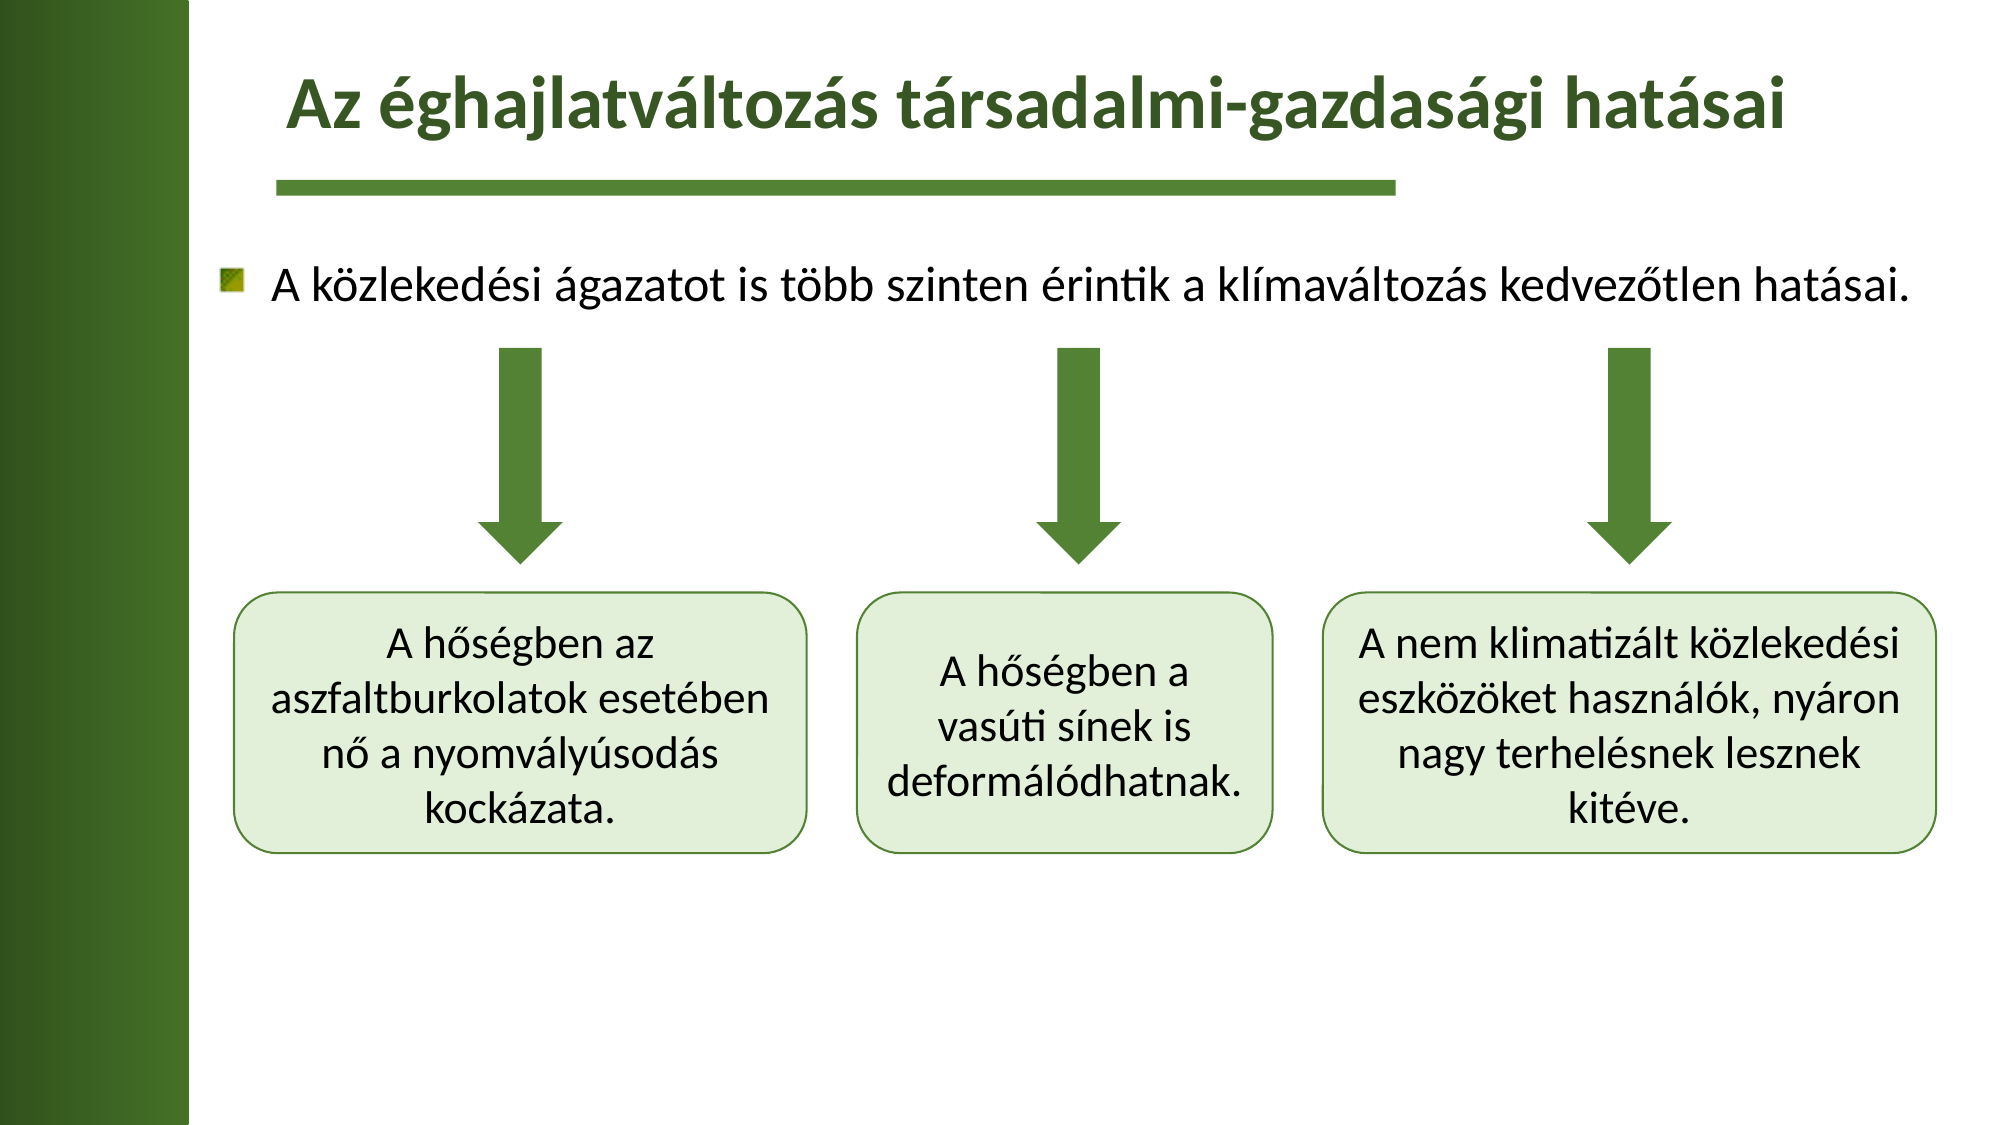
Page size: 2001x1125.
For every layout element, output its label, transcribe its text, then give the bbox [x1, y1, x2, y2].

text_box A közlekedési ágazatot is több szinten érintik a klímaváltozás kedvezőtlen hatásai. [200, 244, 1957, 319]
text_box [1033, 346, 1124, 567]
text_box [475, 346, 566, 567]
text_box [1584, 346, 1675, 567]
text_box [275, 179, 1397, 197]
text_box A hőségben a vasúti sínek is deformálódhatnak. [855, 591, 1274, 855]
text_box A hőségben az aszfaltburkolatok esetében nő a nyomvályúsodás kockázata. [232, 591, 808, 855]
text_box Az éghajlatváltozás társadalmi-gazdasági hatásai [271, 45, 1996, 151]
text_box A nem klimatizált közlekedési eszközöket használók, nyáron nagy terhelésnek lesznek kitéve. [1321, 591, 1938, 855]
picture [215, 263, 251, 299]
text_box [0, 0, 189, 1125]
